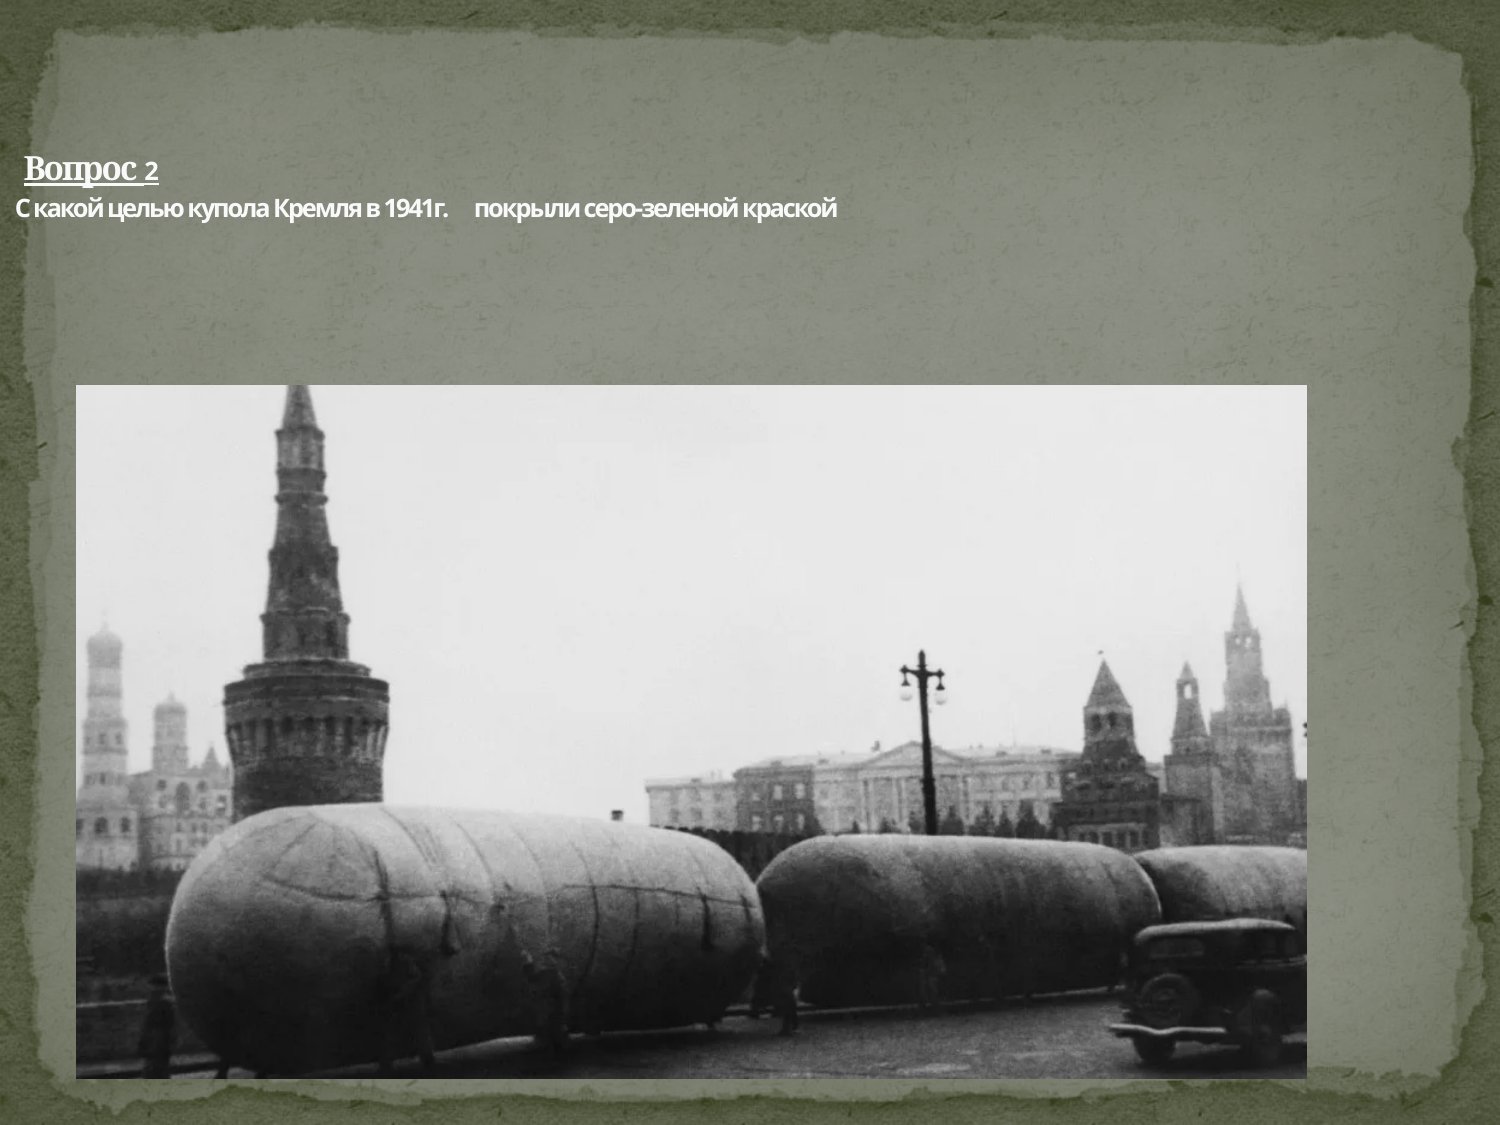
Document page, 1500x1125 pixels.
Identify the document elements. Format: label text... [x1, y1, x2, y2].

picture [76, 385, 1307, 1079]
title Вопрос 2 С какой целью купола Кремля в 1941г. покрыли серо-зеленой краской [0, 45, 1297, 233]
